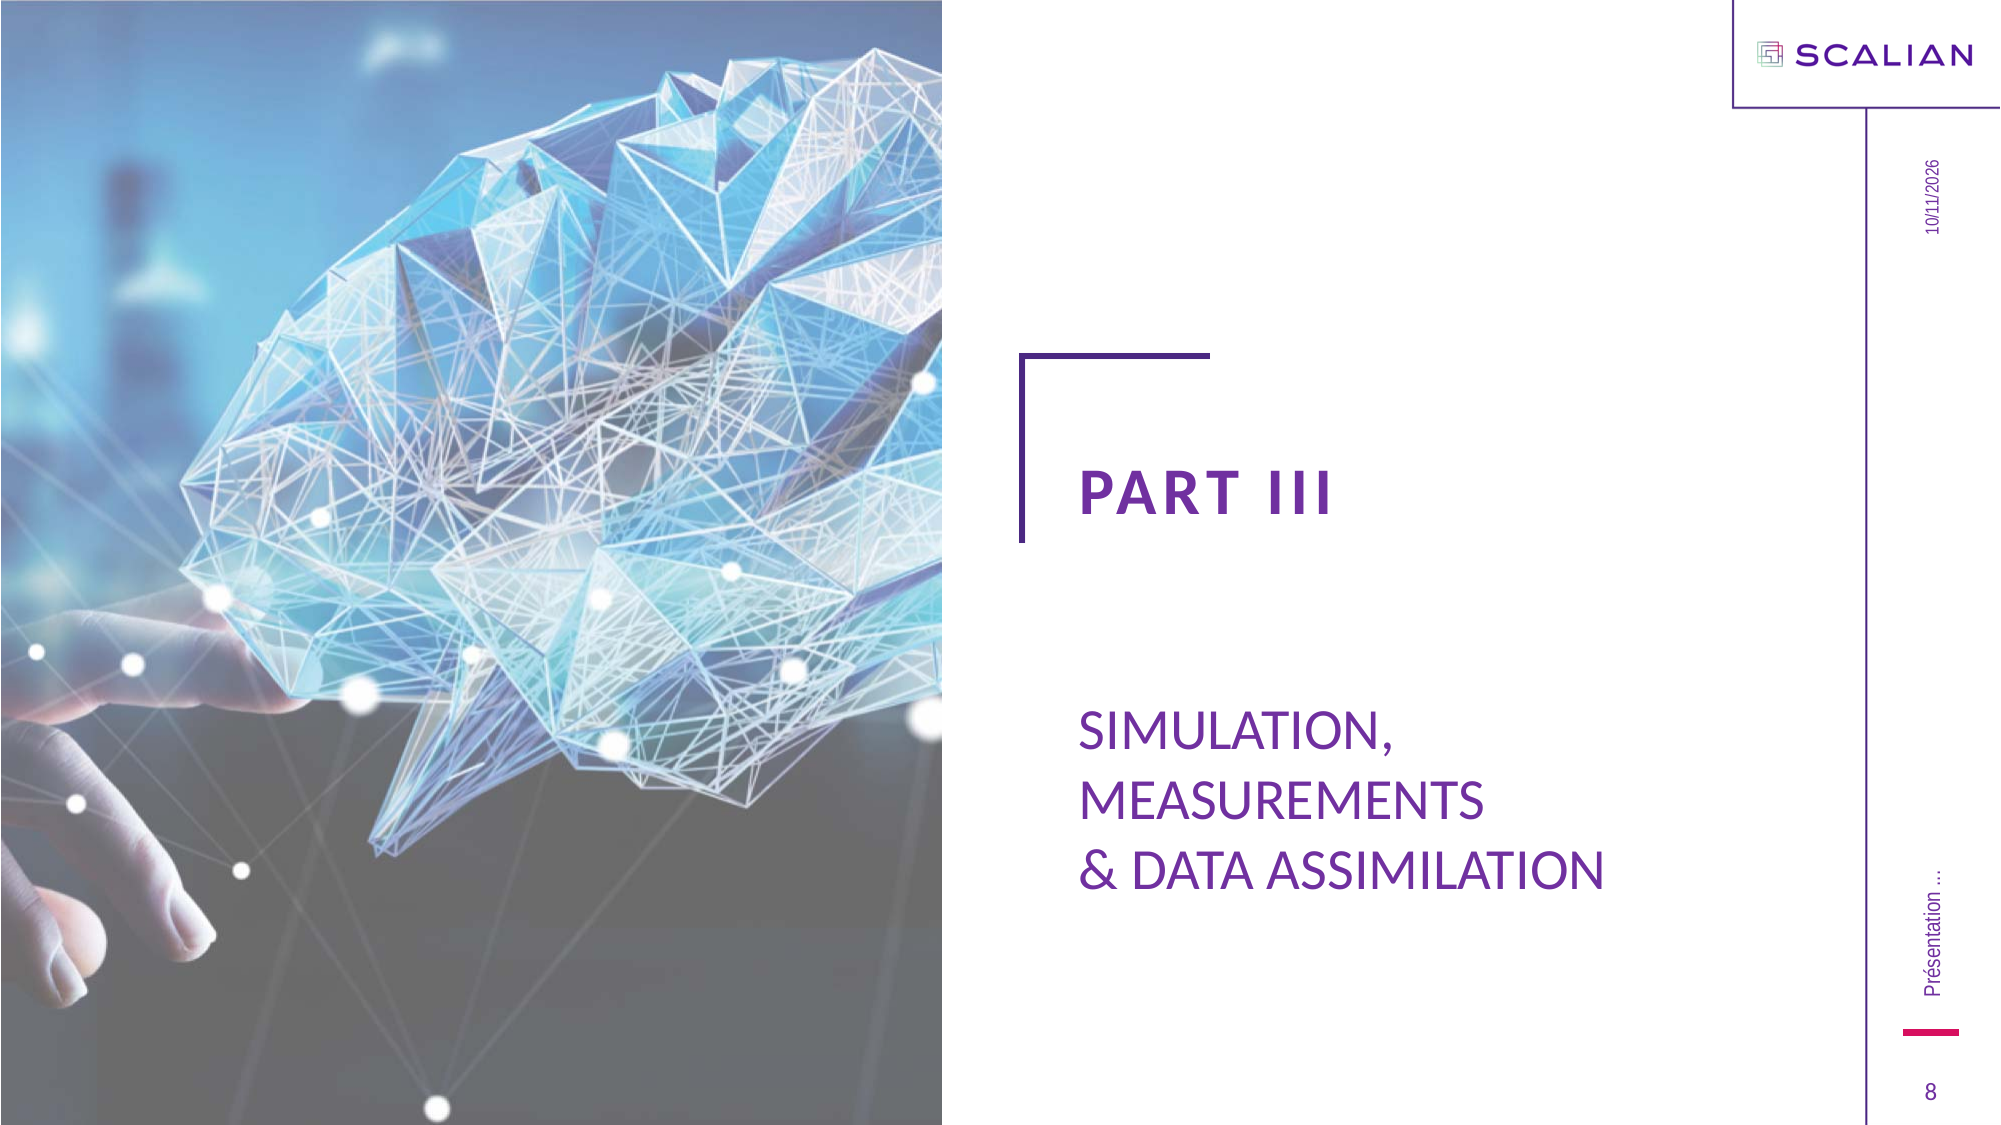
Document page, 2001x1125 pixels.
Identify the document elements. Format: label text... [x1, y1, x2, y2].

list Simulation, measurements & data assimilation [1064, 608, 1778, 984]
picture [0, 0, 2000, 1125]
footer Présentation ... [1902, 317, 1960, 1013]
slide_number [1902, 145, 1960, 308]
title PART III [1064, 398, 1778, 577]
slide_number 8 [1902, 1050, 1960, 1113]
